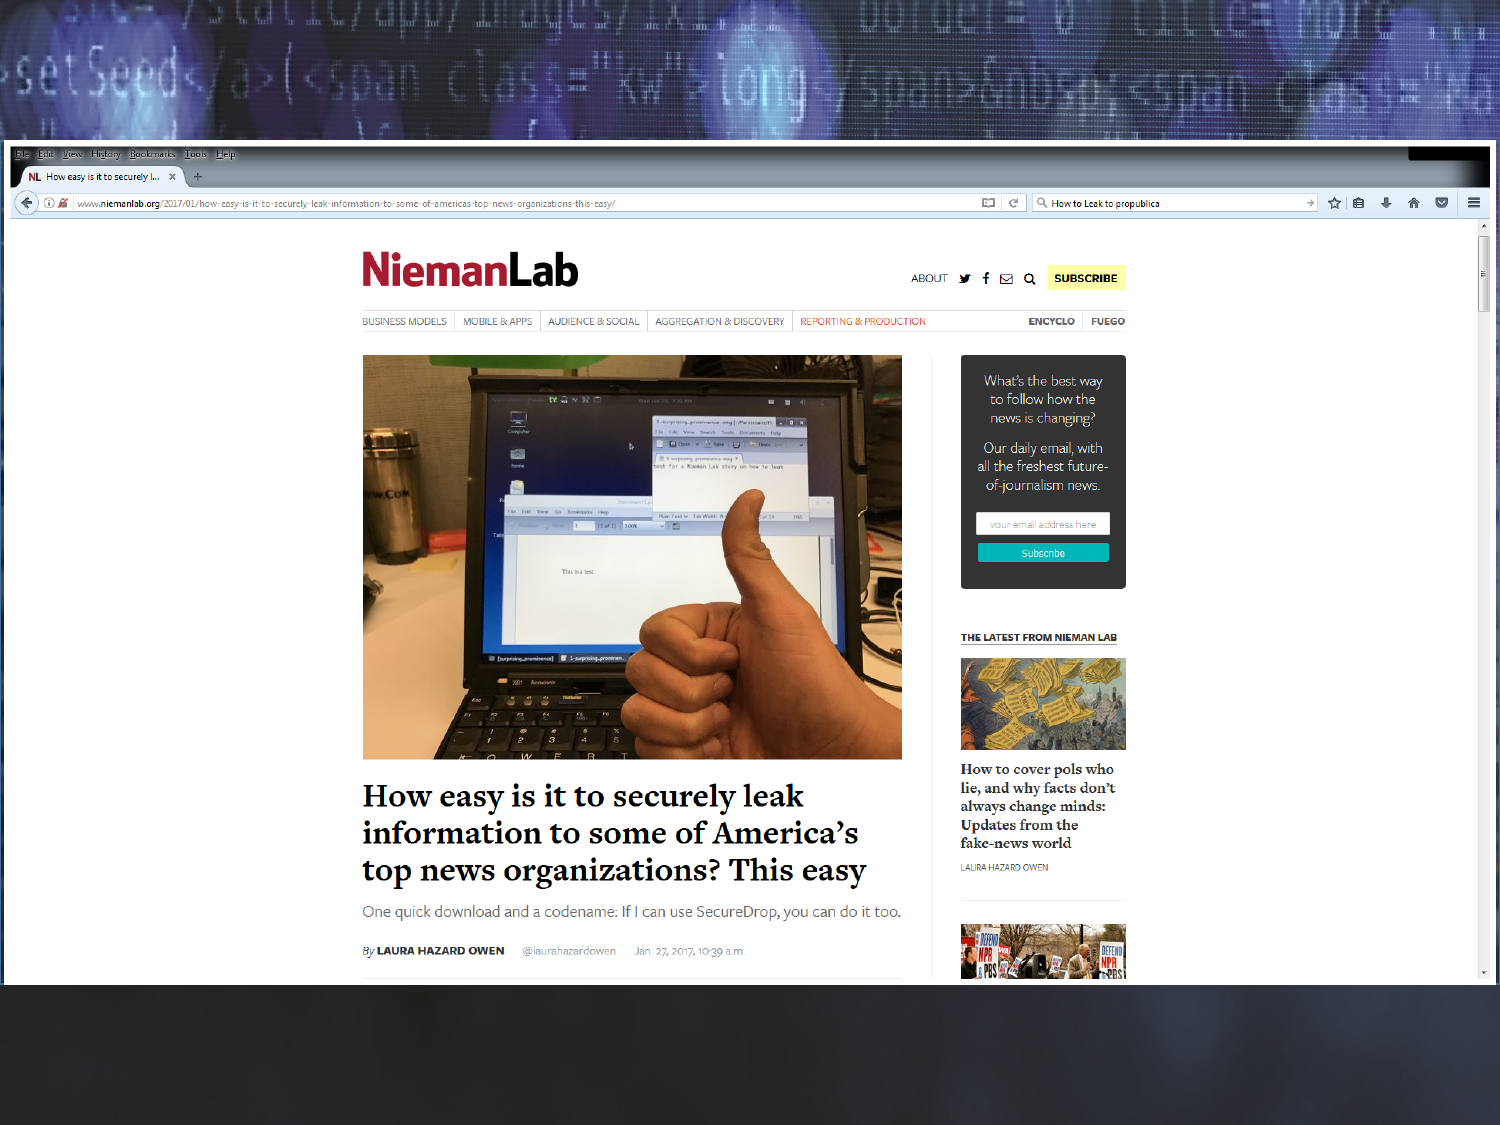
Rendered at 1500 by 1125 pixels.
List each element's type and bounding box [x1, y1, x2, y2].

text_box [1496, 140, 1500, 985]
picture [0, 0, 1500, 1125]
text_box [0, 140, 4, 985]
